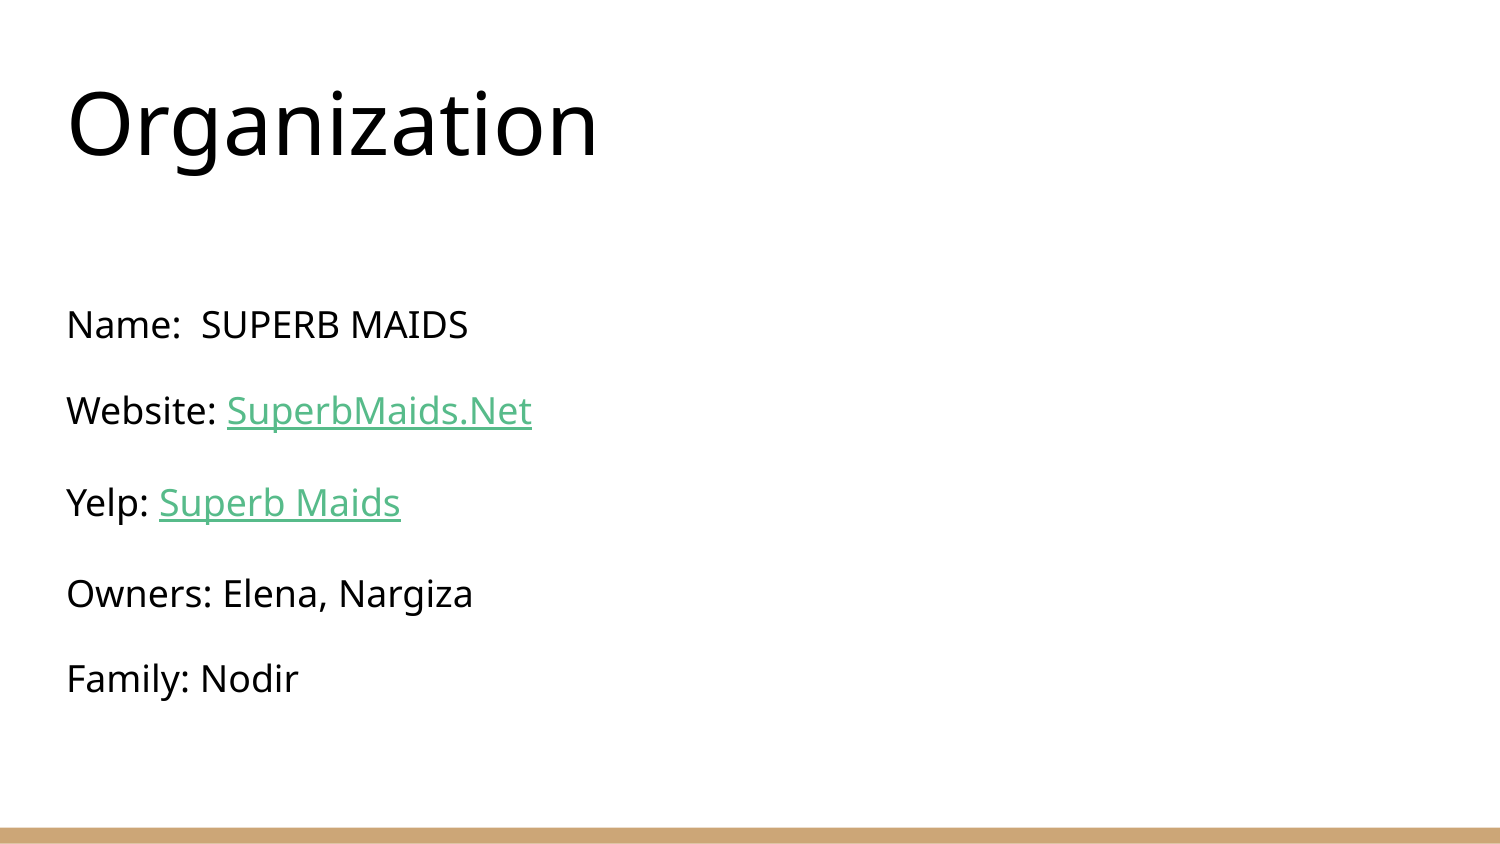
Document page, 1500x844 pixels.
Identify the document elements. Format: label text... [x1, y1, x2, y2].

title Organization [51, 51, 1449, 189]
list Name: SUPERB MAIDS Website: SuperbMaids.Net Yelp: Superb Maids Owners: Elena, Nargiza Family: Nodir [51, 200, 1449, 752]
